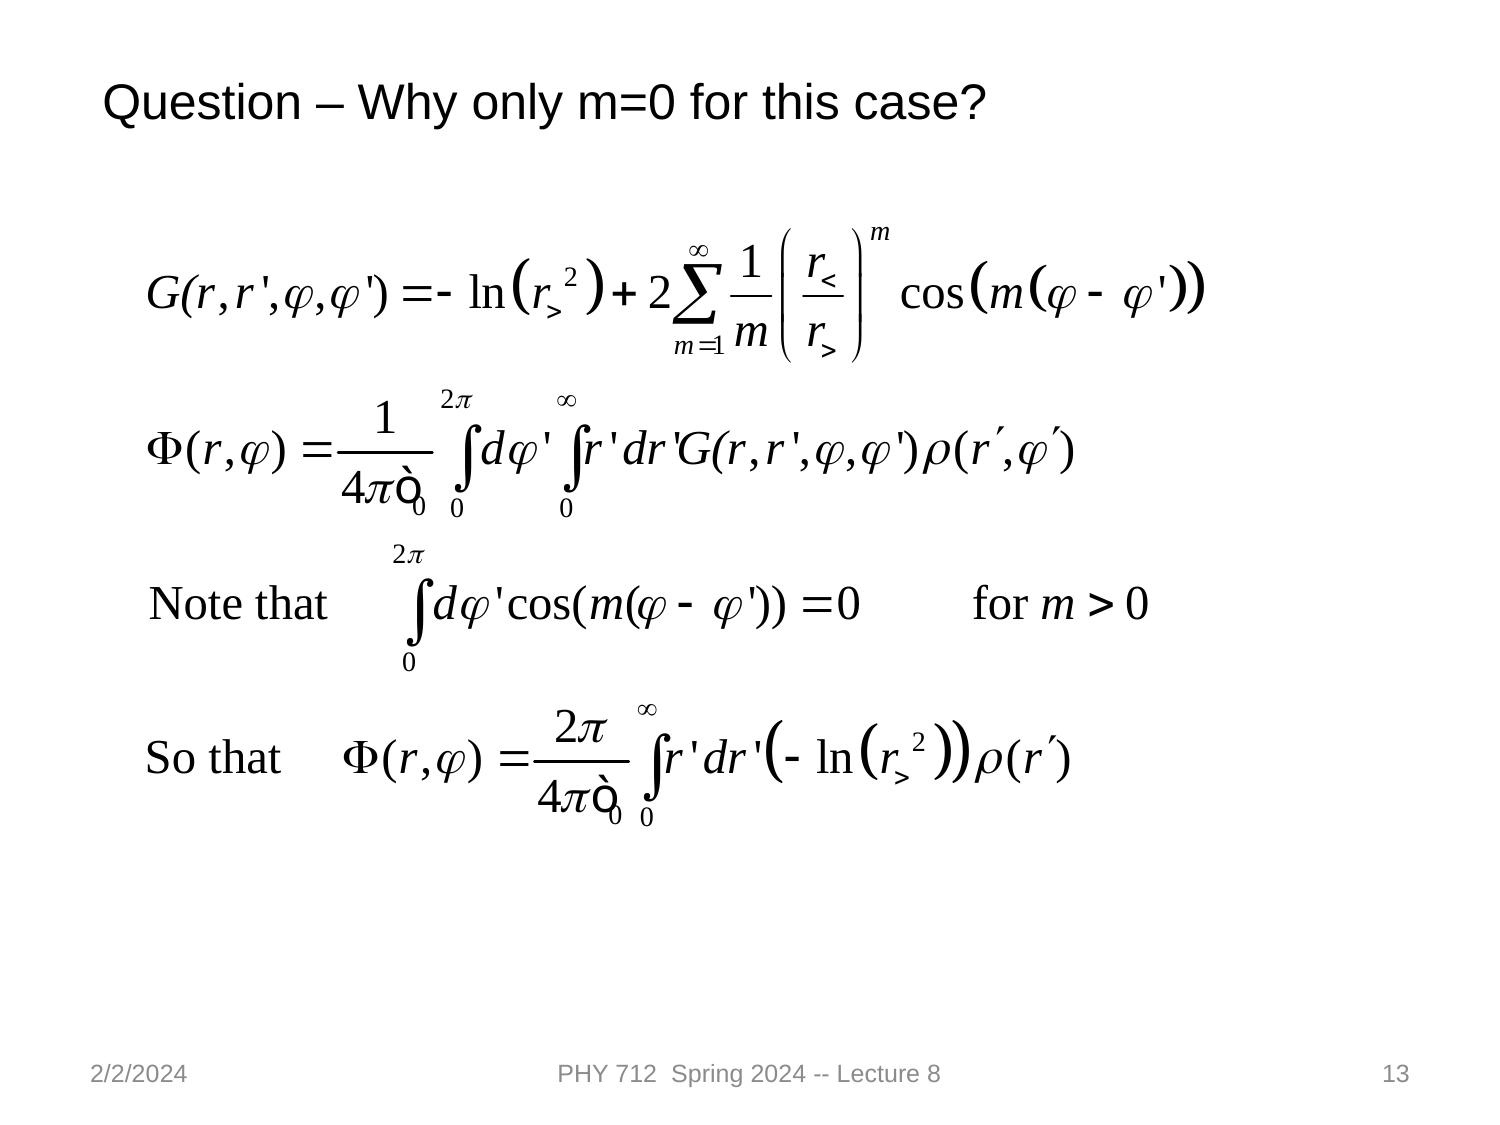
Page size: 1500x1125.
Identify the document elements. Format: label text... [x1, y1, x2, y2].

footer PHY 712 Spring 2024 -- Lecture 8 [512, 1042, 988, 1103]
text_box Question – Why only m=0 for this case? [87, 62, 1338, 138]
slide_number 13 [1074, 1042, 1425, 1103]
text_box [139, 209, 1212, 836]
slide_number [75, 1042, 425, 1103]
